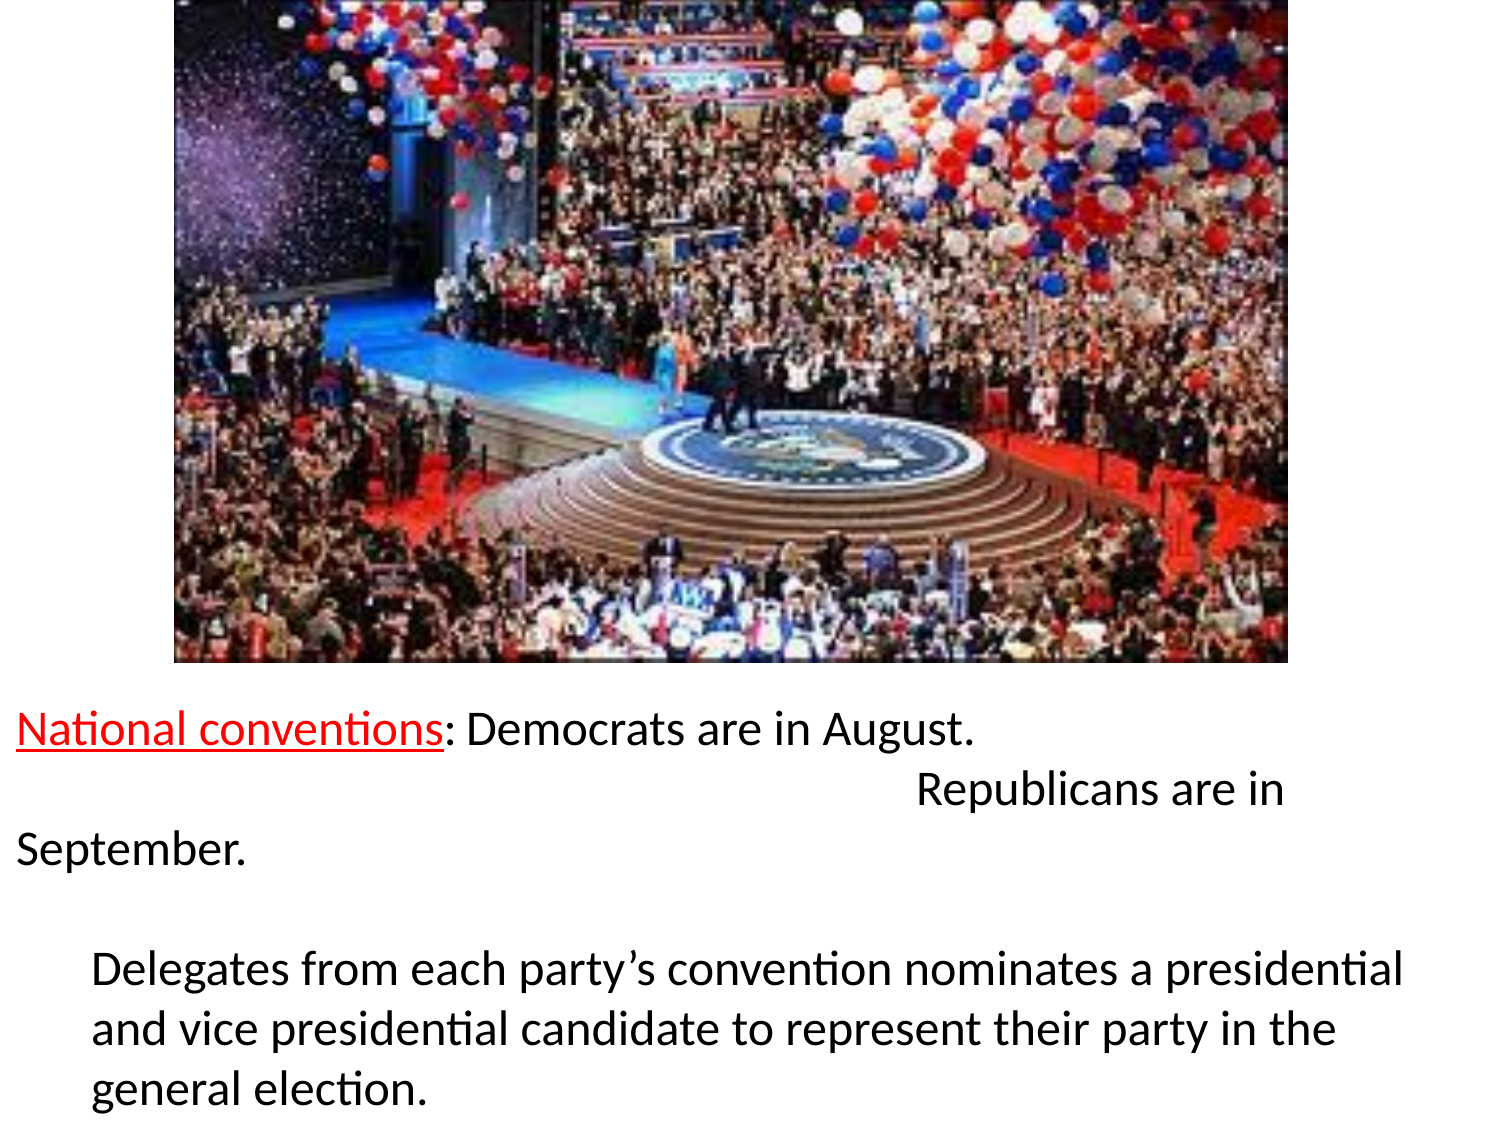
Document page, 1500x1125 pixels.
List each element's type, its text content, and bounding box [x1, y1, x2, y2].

picture [174, 0, 1288, 663]
text_box National conventions: Democrats are in August. Republicans are in September. Delegates from each party’s convention nominates a presidential and vice presidential candidate to represent their party in the general election. [1, 687, 1500, 1125]
